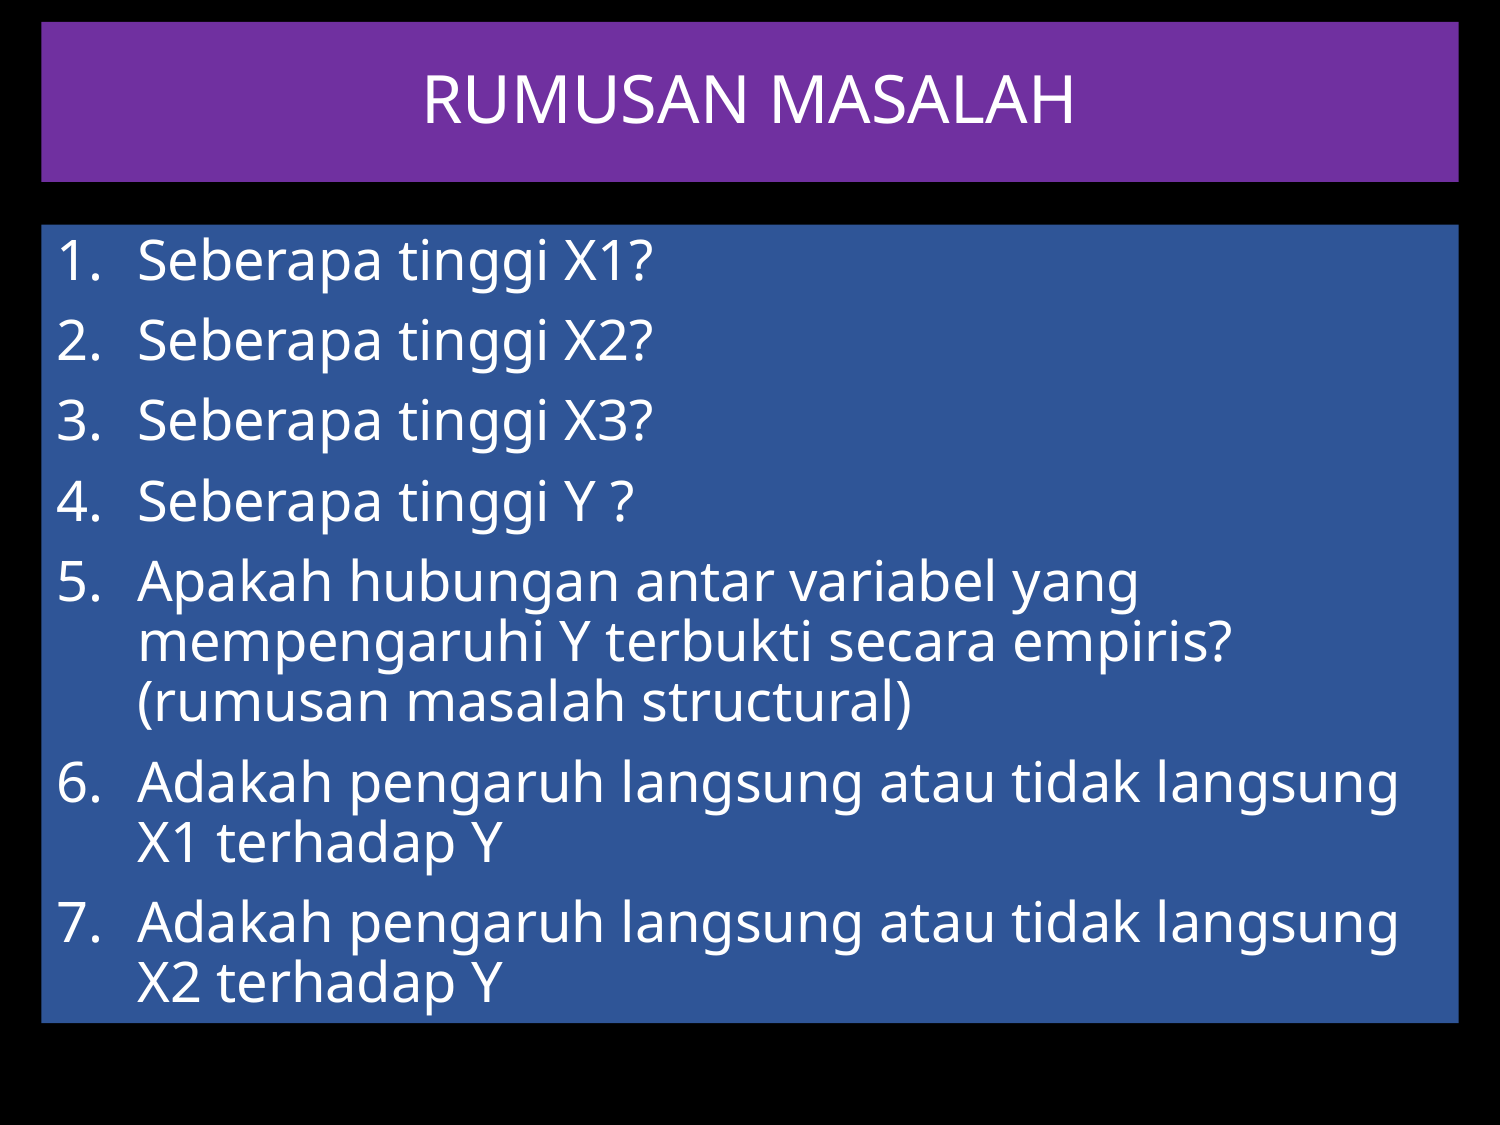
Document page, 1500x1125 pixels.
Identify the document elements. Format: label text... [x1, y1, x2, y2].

list Seberapa tinggi X1? Seberapa tinggi X2? Seberapa tinggi X3? Seberapa tinggi Y ? Apakah hubungan antar variabel yang mempengaruhi Y terbukti secara empiris? (rumusan masalah structural) Adakah pengaruh langsung atau tidak langsung X1 terhadap Y Adakah pengaruh langsung atau tidak langsung X2 terhadap Y [41, 224, 1459, 1024]
title RUMUSAN MASALAH [41, 21, 1459, 182]
